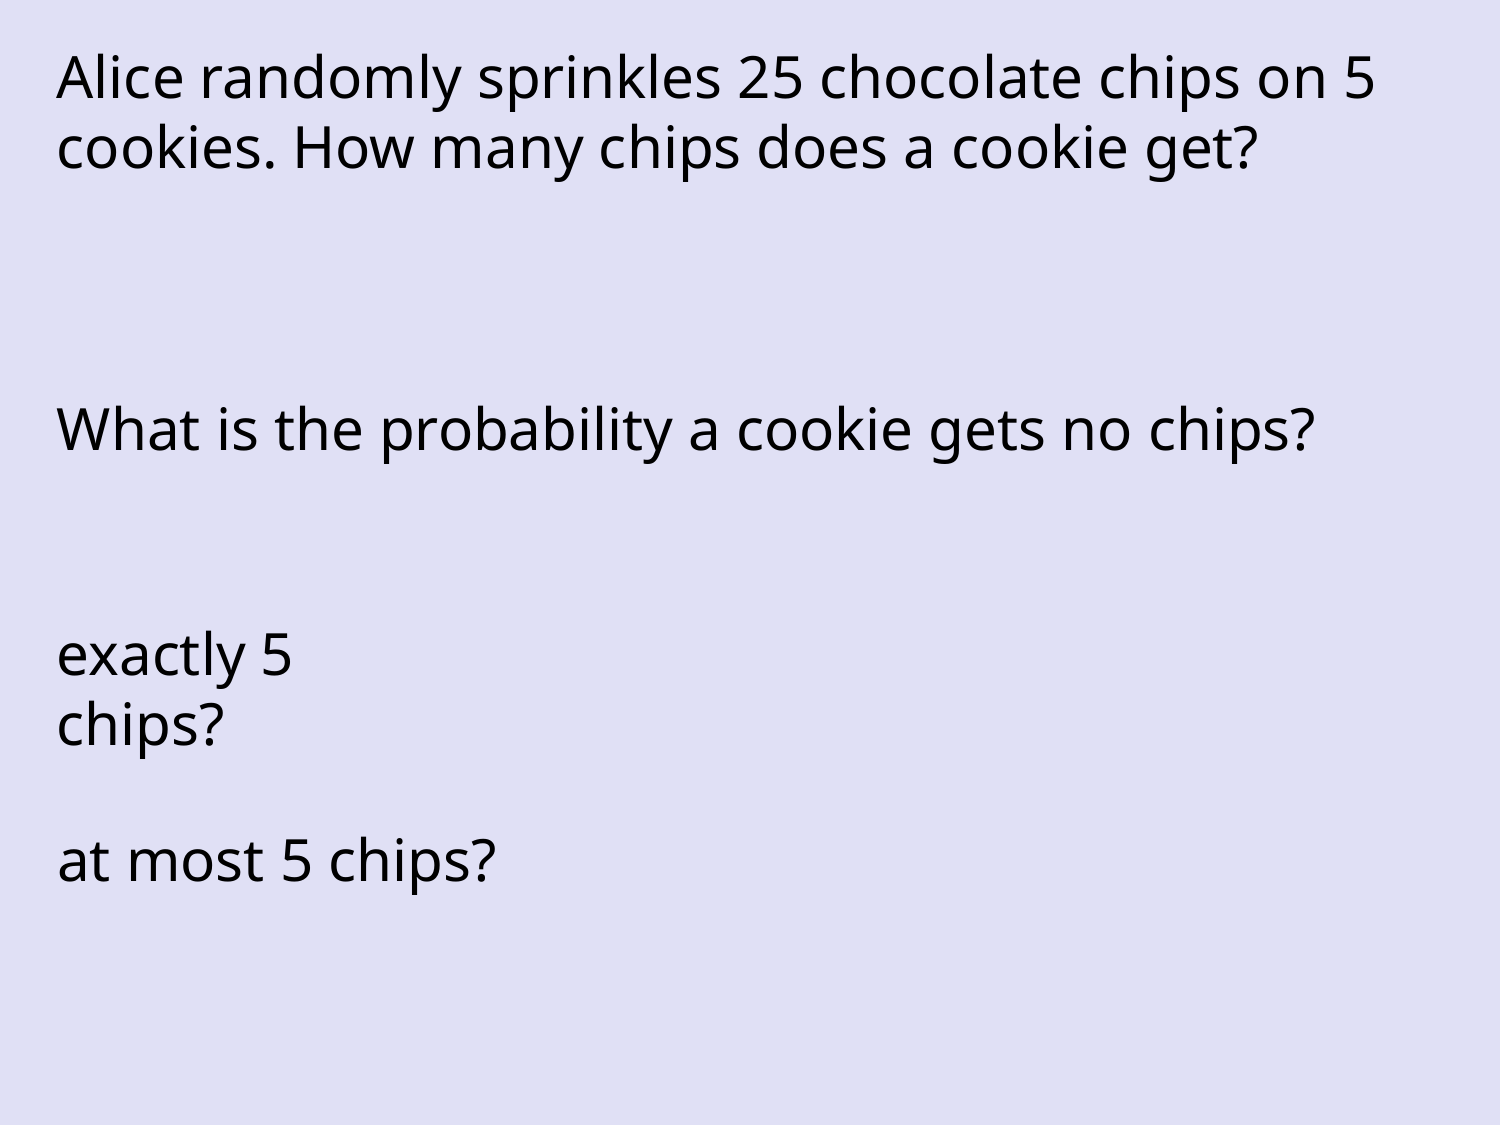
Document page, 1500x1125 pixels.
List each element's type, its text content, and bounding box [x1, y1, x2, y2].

text_box at most 5 chips? [42, 816, 630, 901]
text_box exactly 5 chips? [42, 610, 469, 765]
text_box What is the probability a cookie gets no chips? [42, 384, 1393, 470]
text_box Alice randomly sprinkles 25 chocolate chips on 5 cookies. How many chips does a cookie get? [42, 32, 1393, 188]
